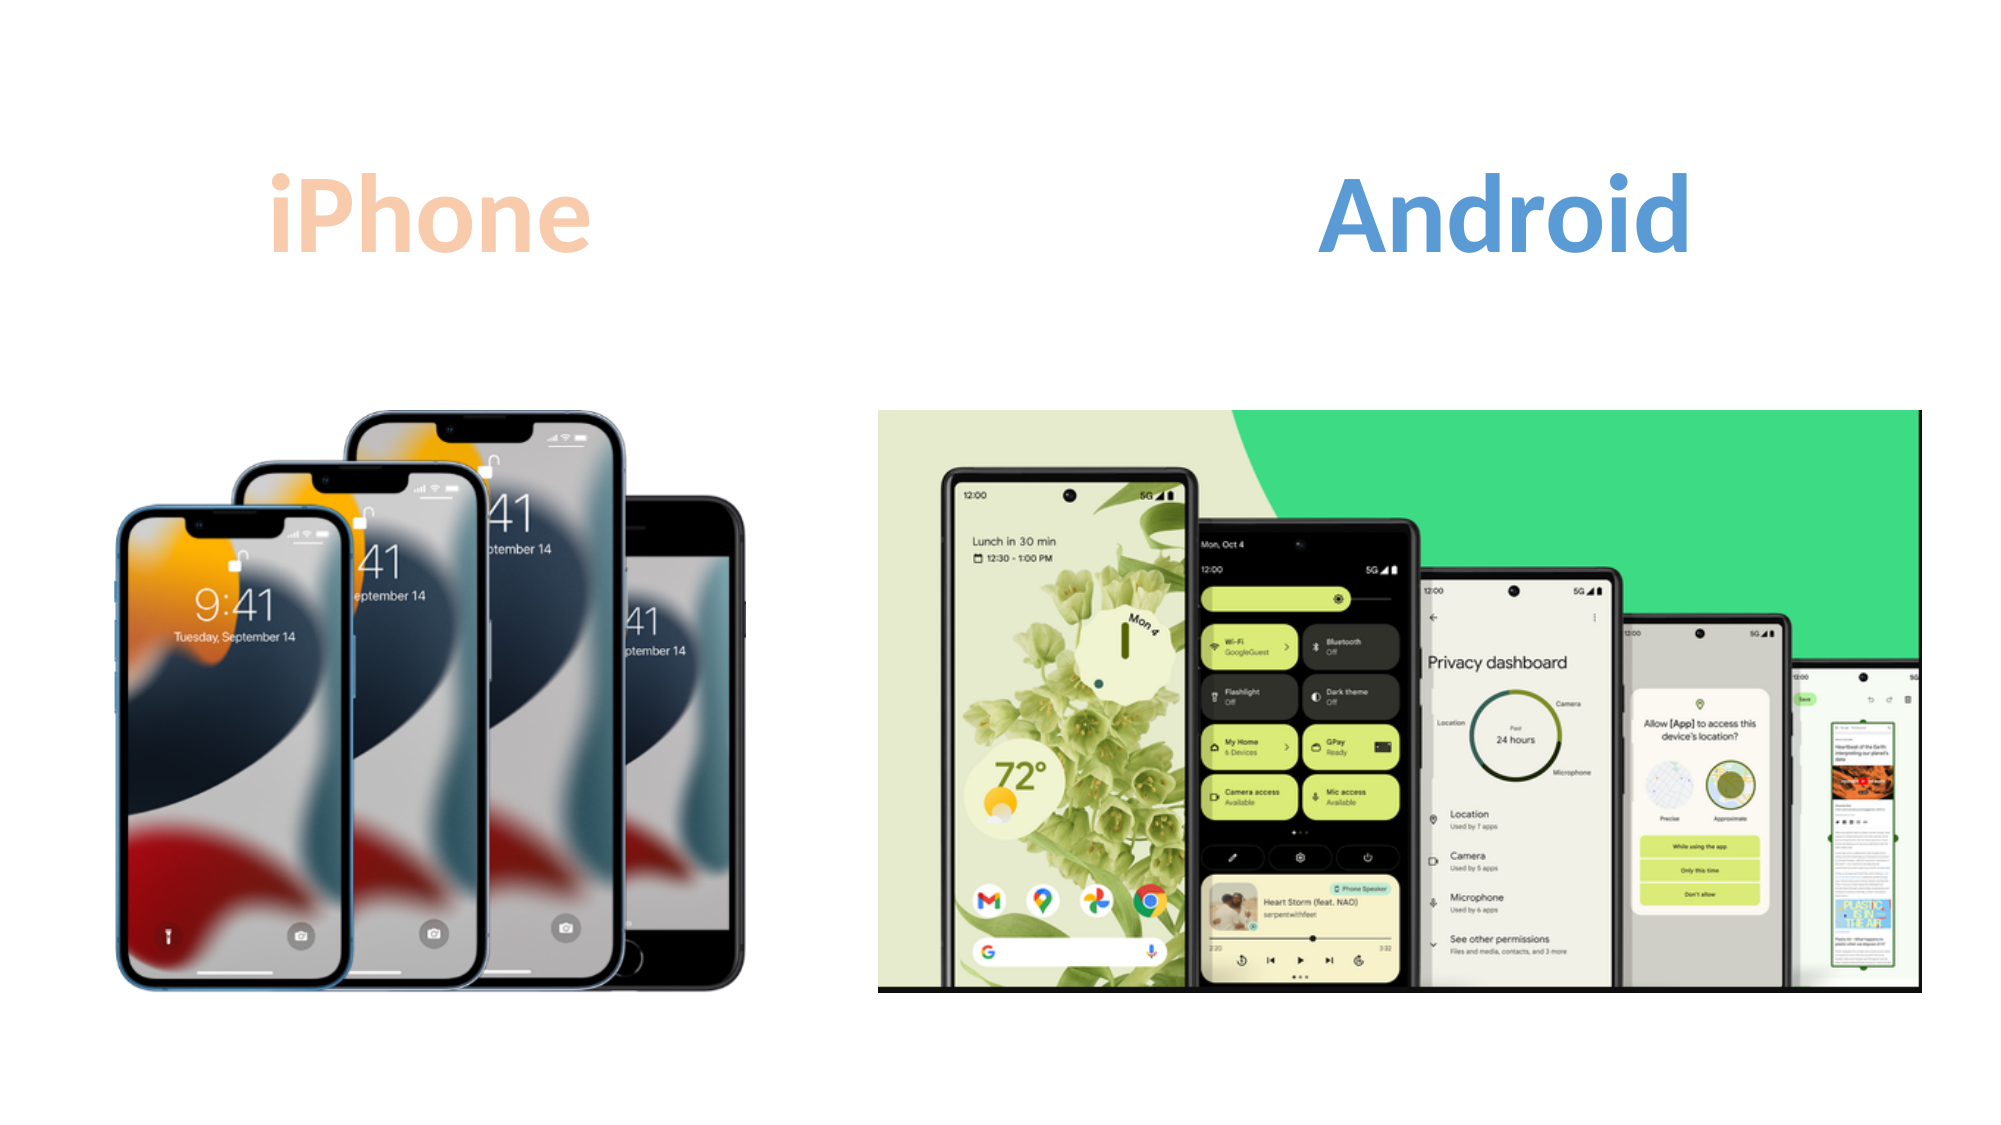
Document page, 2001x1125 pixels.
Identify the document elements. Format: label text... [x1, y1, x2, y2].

text_box Android [1302, 132, 1709, 283]
text_box iPhone [252, 132, 609, 283]
picture [878, 410, 1922, 993]
picture [114, 410, 746, 993]
